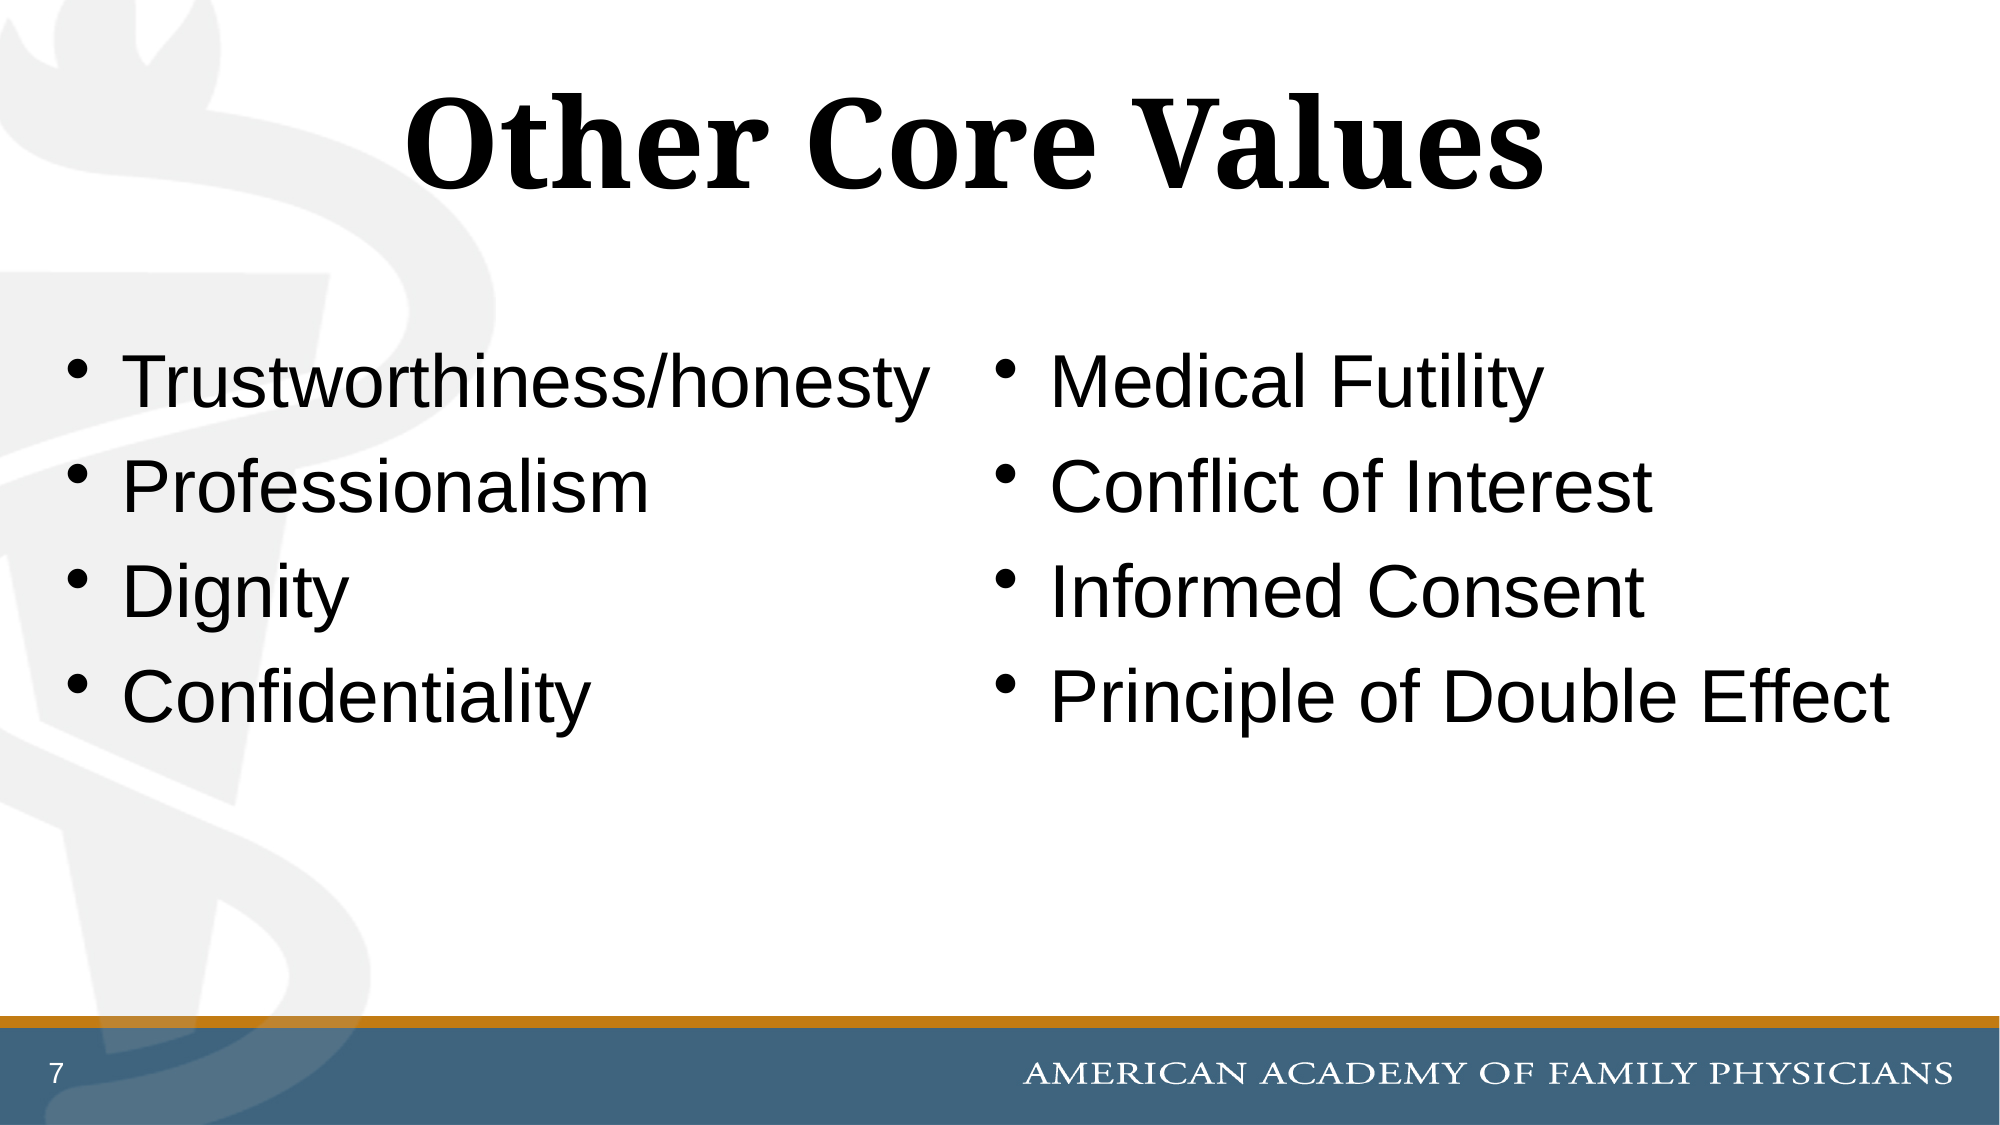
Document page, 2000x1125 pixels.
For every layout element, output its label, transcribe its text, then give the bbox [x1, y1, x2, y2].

title Other Core Values [49, 45, 1900, 233]
list Trustworthiness/honesty Professionalism Dignity Confidentiality Medical Futility Conflict of Interest Informed Consent Principle of Double Effect [49, 324, 1938, 800]
picture [0, 0, 2000, 1125]
slide_number 7 [33, 1046, 150, 1125]
